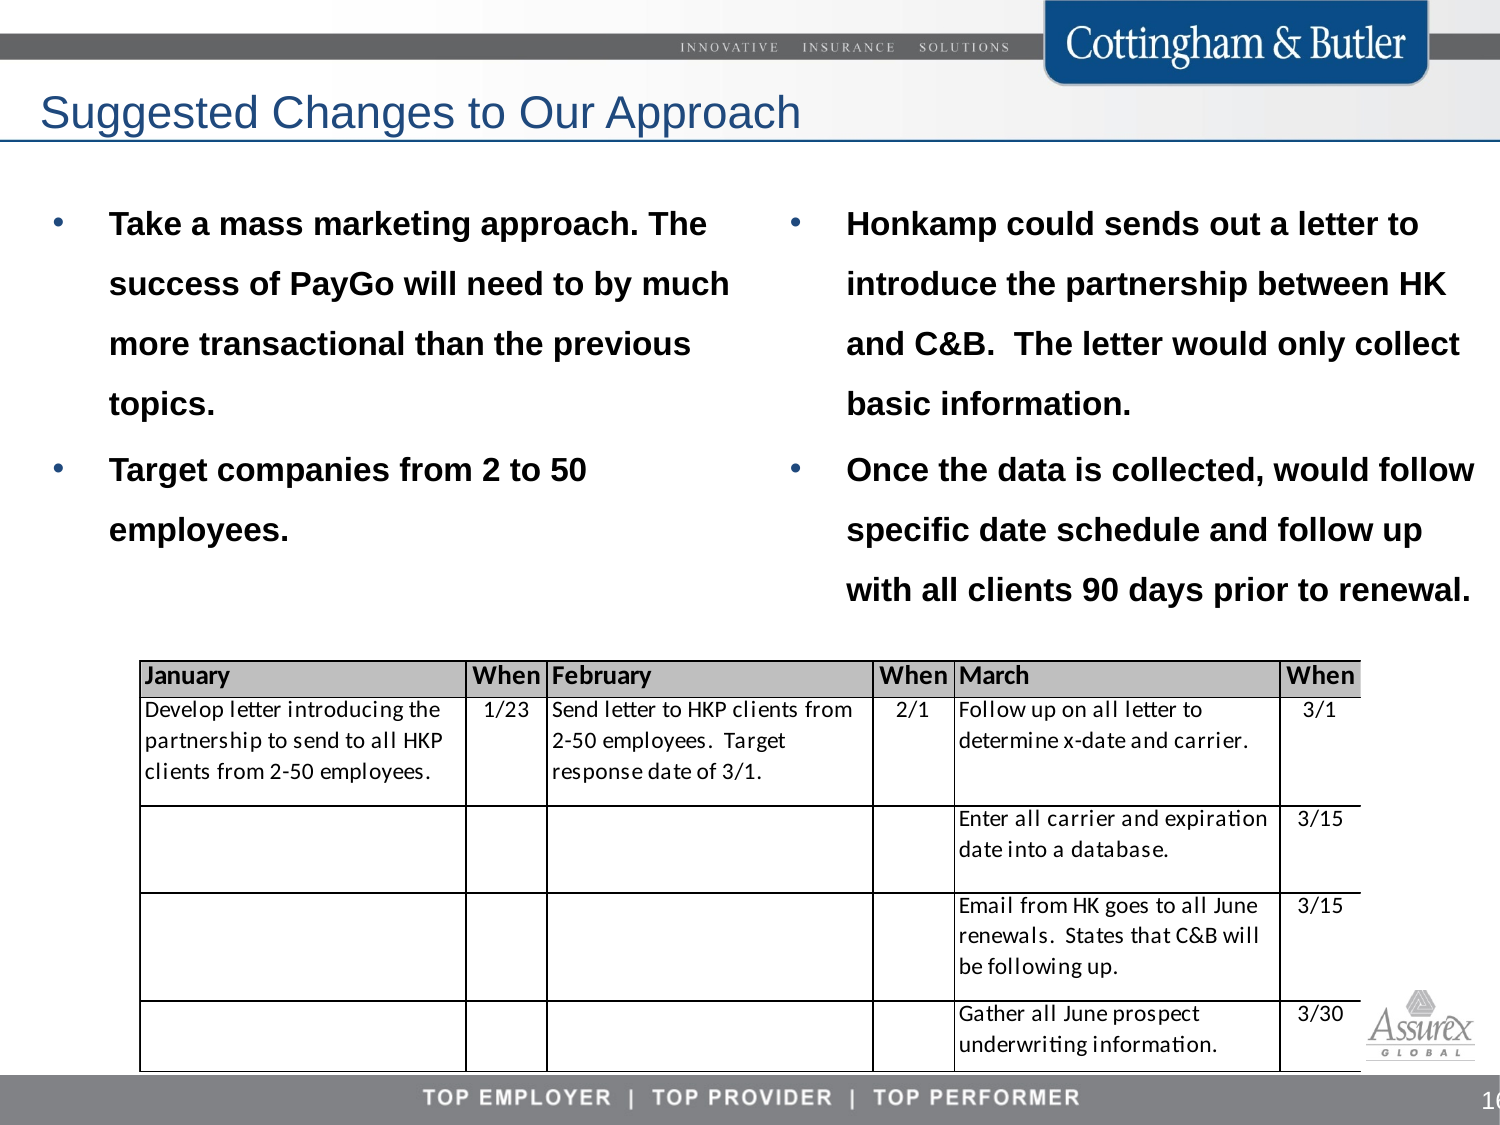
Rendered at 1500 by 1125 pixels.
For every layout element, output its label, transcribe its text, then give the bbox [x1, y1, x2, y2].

text_box Honkamp could sends out a letter to introduce the partnership between HK and C&B. The letter would only collect basic information. Once the data is collected, would follow specific date schedule and follow up with all clients 90 days prior to renewal. [774, 174, 1500, 1025]
list Take a mass marketing approach. The success of PayGo will need to by much more transactional than the previous topics. Target companies from 2 to 50 employees. [37, 174, 763, 1026]
picture [0, 0, 1500, 142]
title Suggested Changes to Our Approach [24, 47, 1301, 174]
picture [0, 1075, 1500, 1125]
picture [1366, 1025, 1475, 1061]
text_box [139, 660, 1363, 1074]
